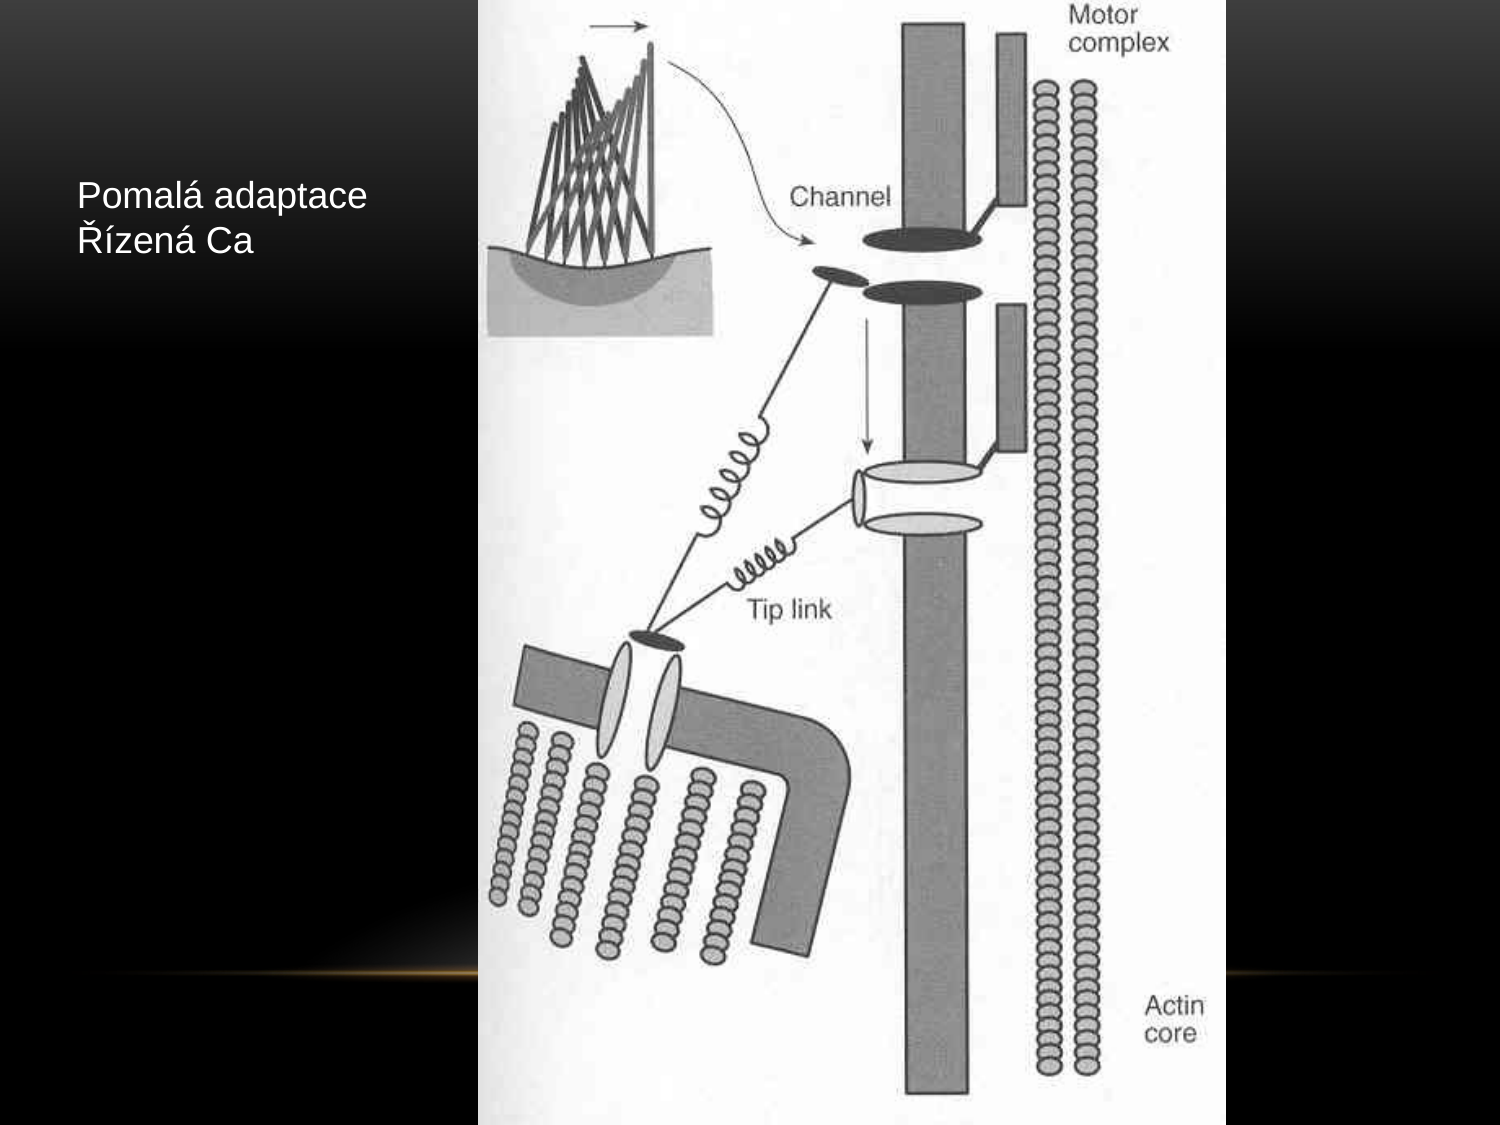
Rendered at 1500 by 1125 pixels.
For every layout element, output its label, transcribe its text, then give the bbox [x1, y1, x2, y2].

text_box Pomalá adaptace Řízená Ca [62, 163, 383, 269]
picture [0, 0, 1500, 1125]
